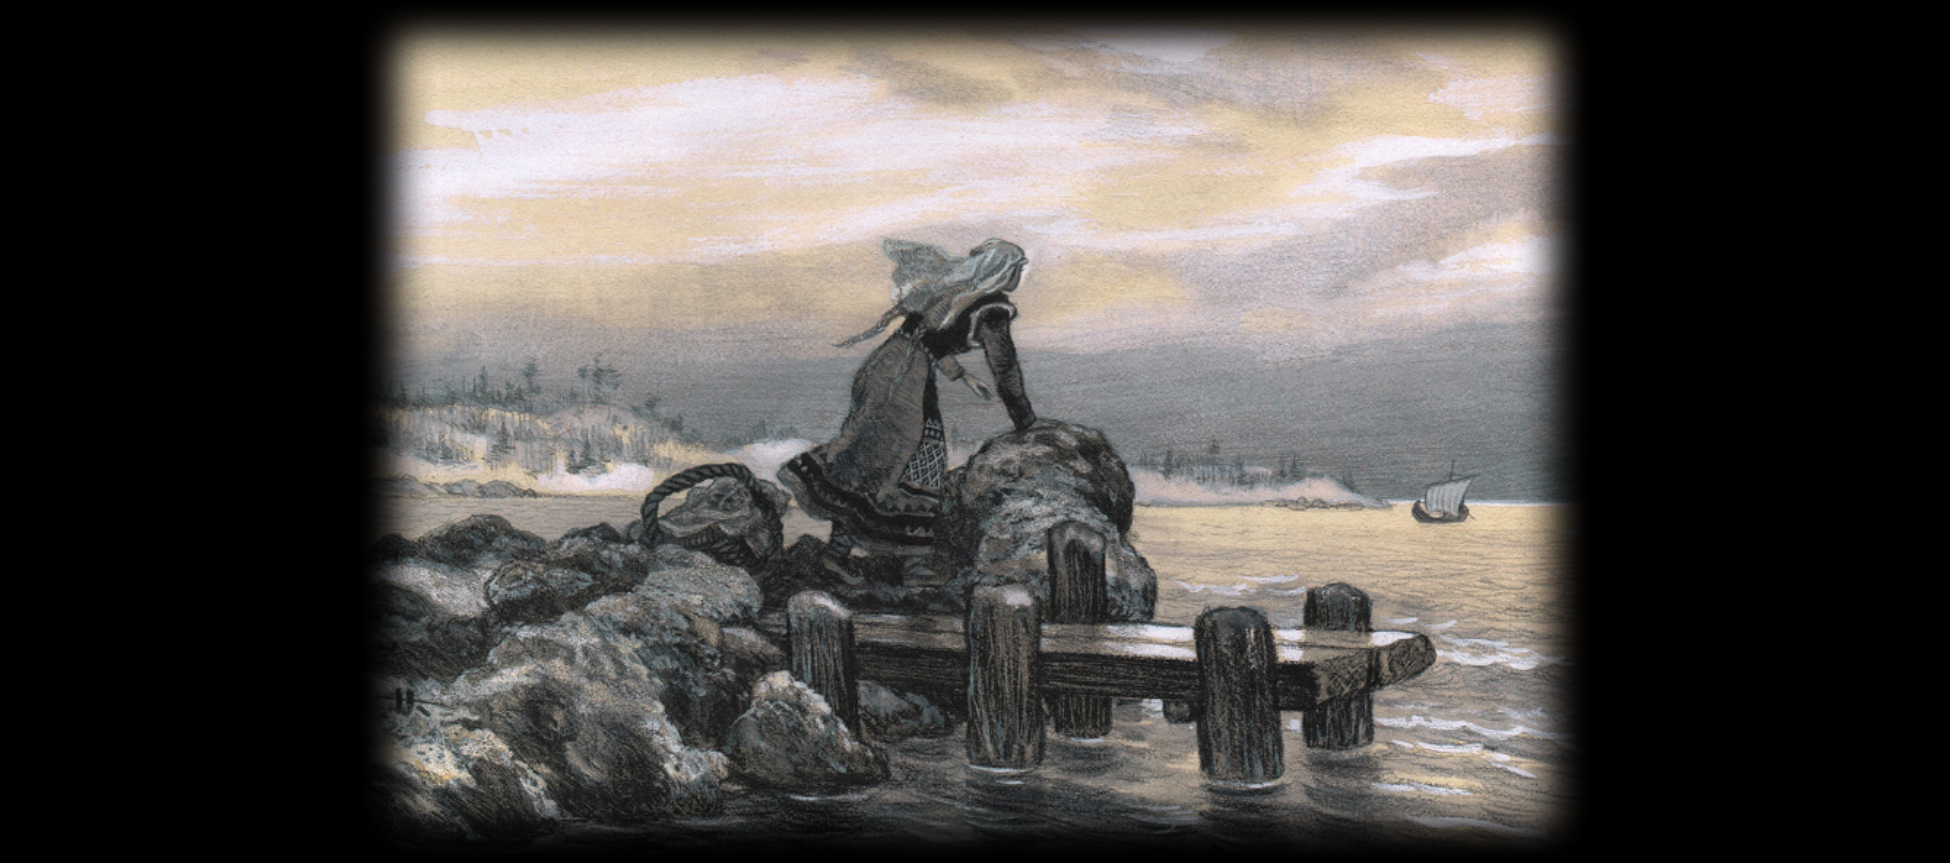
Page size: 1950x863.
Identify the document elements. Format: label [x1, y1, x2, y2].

picture [357, 0, 1593, 863]
